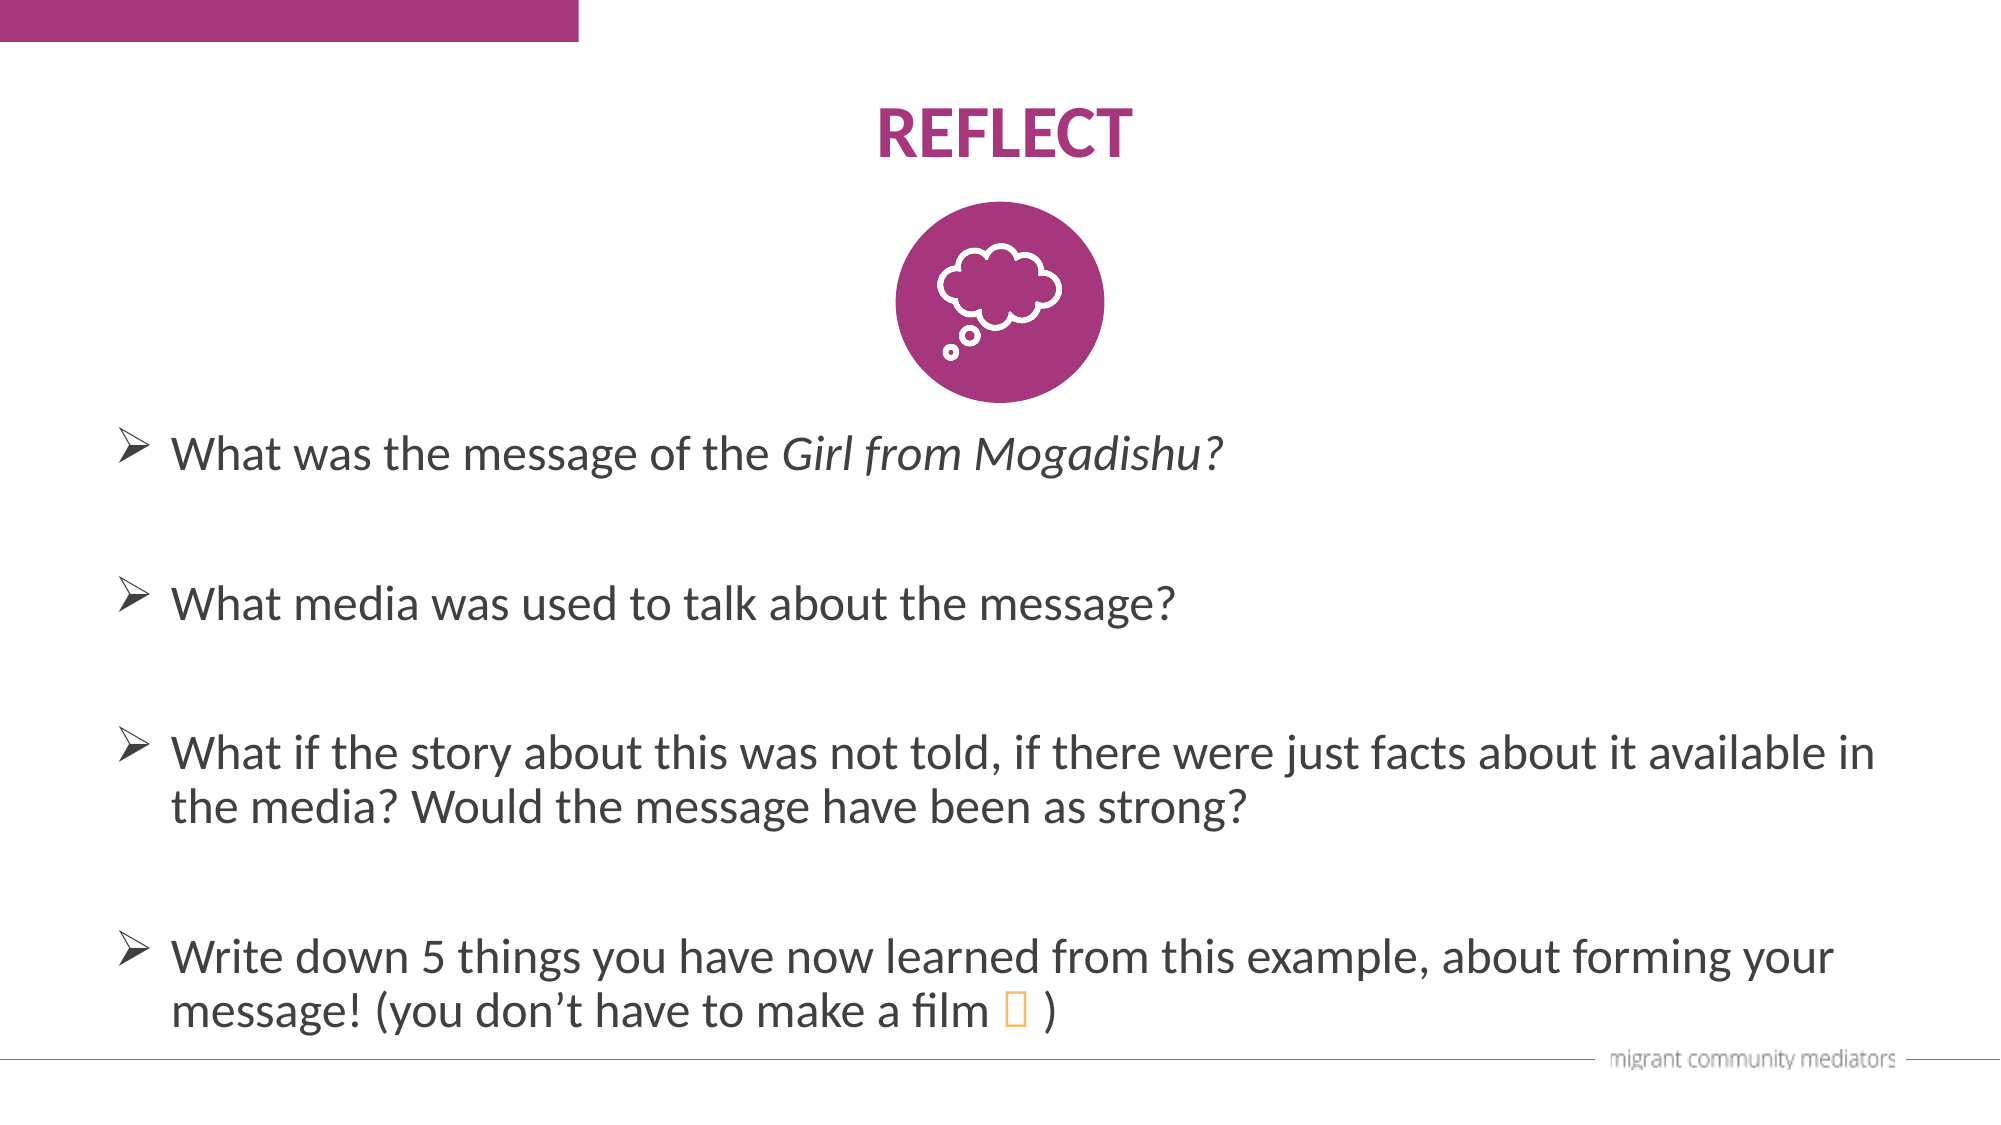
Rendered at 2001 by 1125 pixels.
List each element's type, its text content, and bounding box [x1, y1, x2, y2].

picture [924, 227, 1075, 378]
text_box [934, 378, 1066, 401]
text_box [934, 203, 1066, 227]
text_box [1075, 235, 1103, 370]
list REFLECT [861, 84, 1901, 263]
list What was the message of the Girl from Mogadishu? What media was used to talk about the message? What if the story about this was not told, if there were just facts about it available in the media? Would the message have been as strong? Write down 5 things you have now learned from this example, about forming your message! (you don’t have to make a film  ) [99, 419, 1901, 952]
text_box [897, 236, 924, 369]
